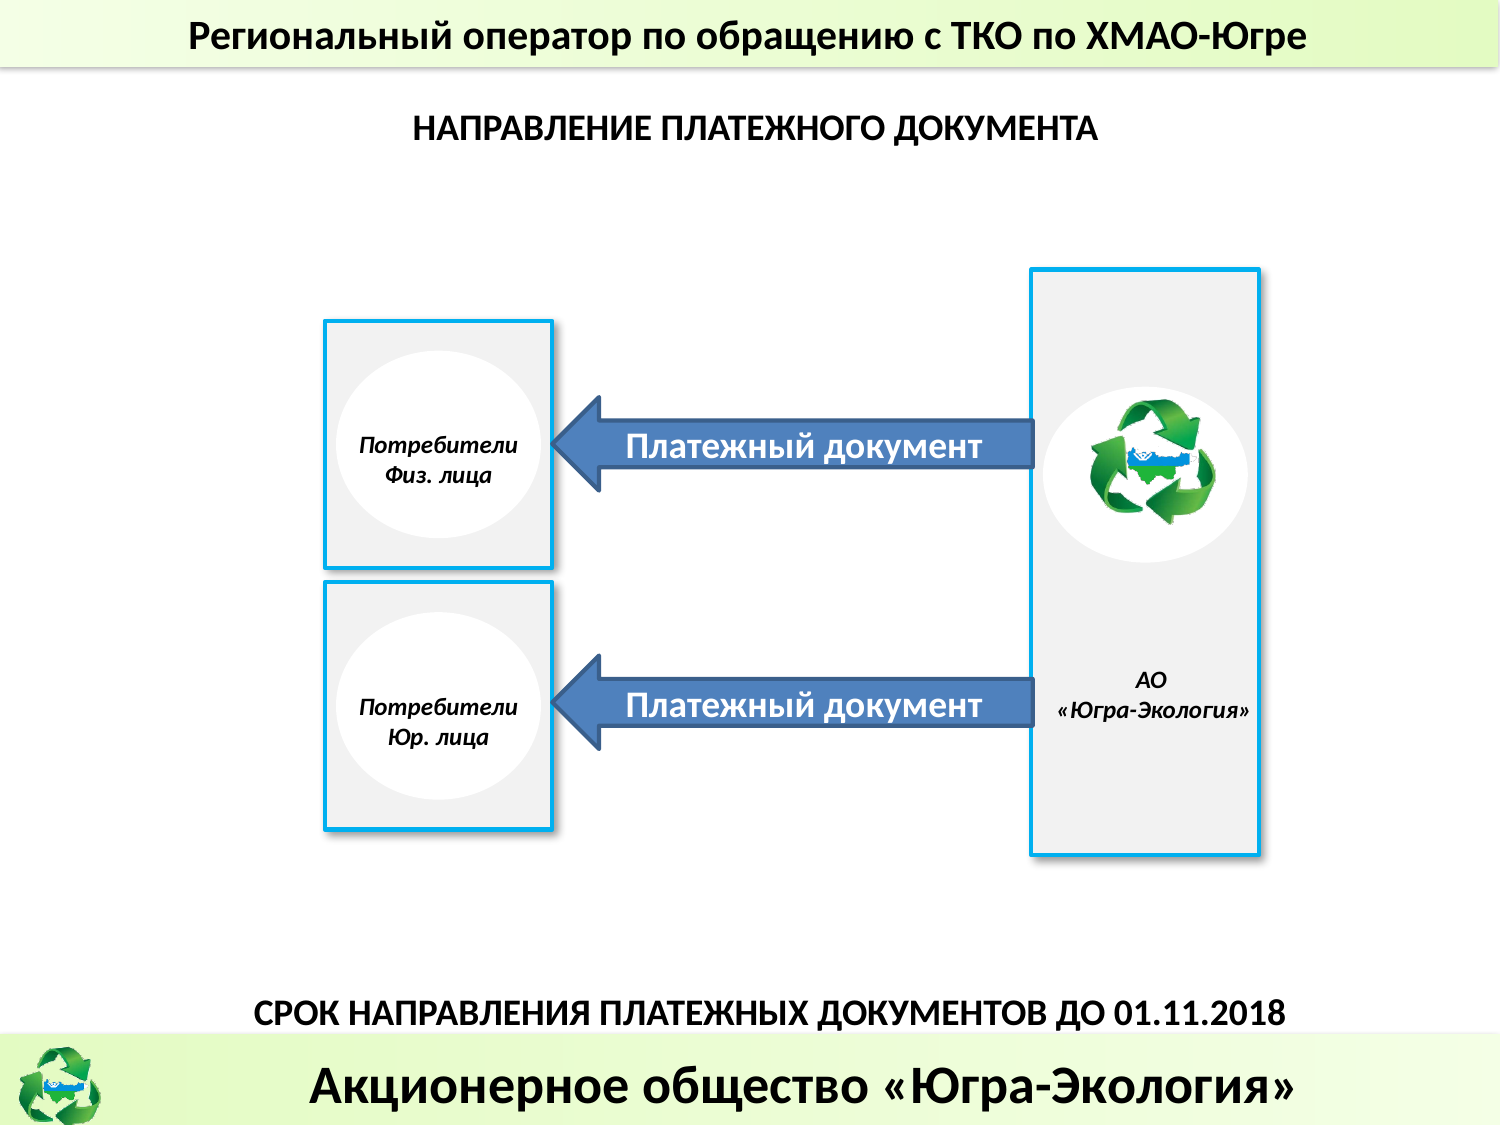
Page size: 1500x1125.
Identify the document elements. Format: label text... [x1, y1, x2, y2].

text_box Платежный документ [557, 395, 1002, 493]
text_box Платежный документ [557, 653, 1002, 751]
text_box Региональный оператор по обращению с ТКО по ХМАО-Югре [0, 0, 1499, 67]
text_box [324, 582, 553, 830]
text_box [1007, 269, 1302, 856]
text_box НАПРАВЛЕНИЕ ПЛАТЕЖНОГО ДОКУМЕНТА [75, 88, 1437, 163]
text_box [0, 1034, 1500, 1125]
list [1089, 398, 1216, 526]
text_box СРОК НАПРАВЛЕНИЯ ПЛАТЕЖНЫХ ДОКУМЕНТОВ ДО 01.11.2018 [89, 984, 1452, 1032]
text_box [324, 320, 553, 569]
